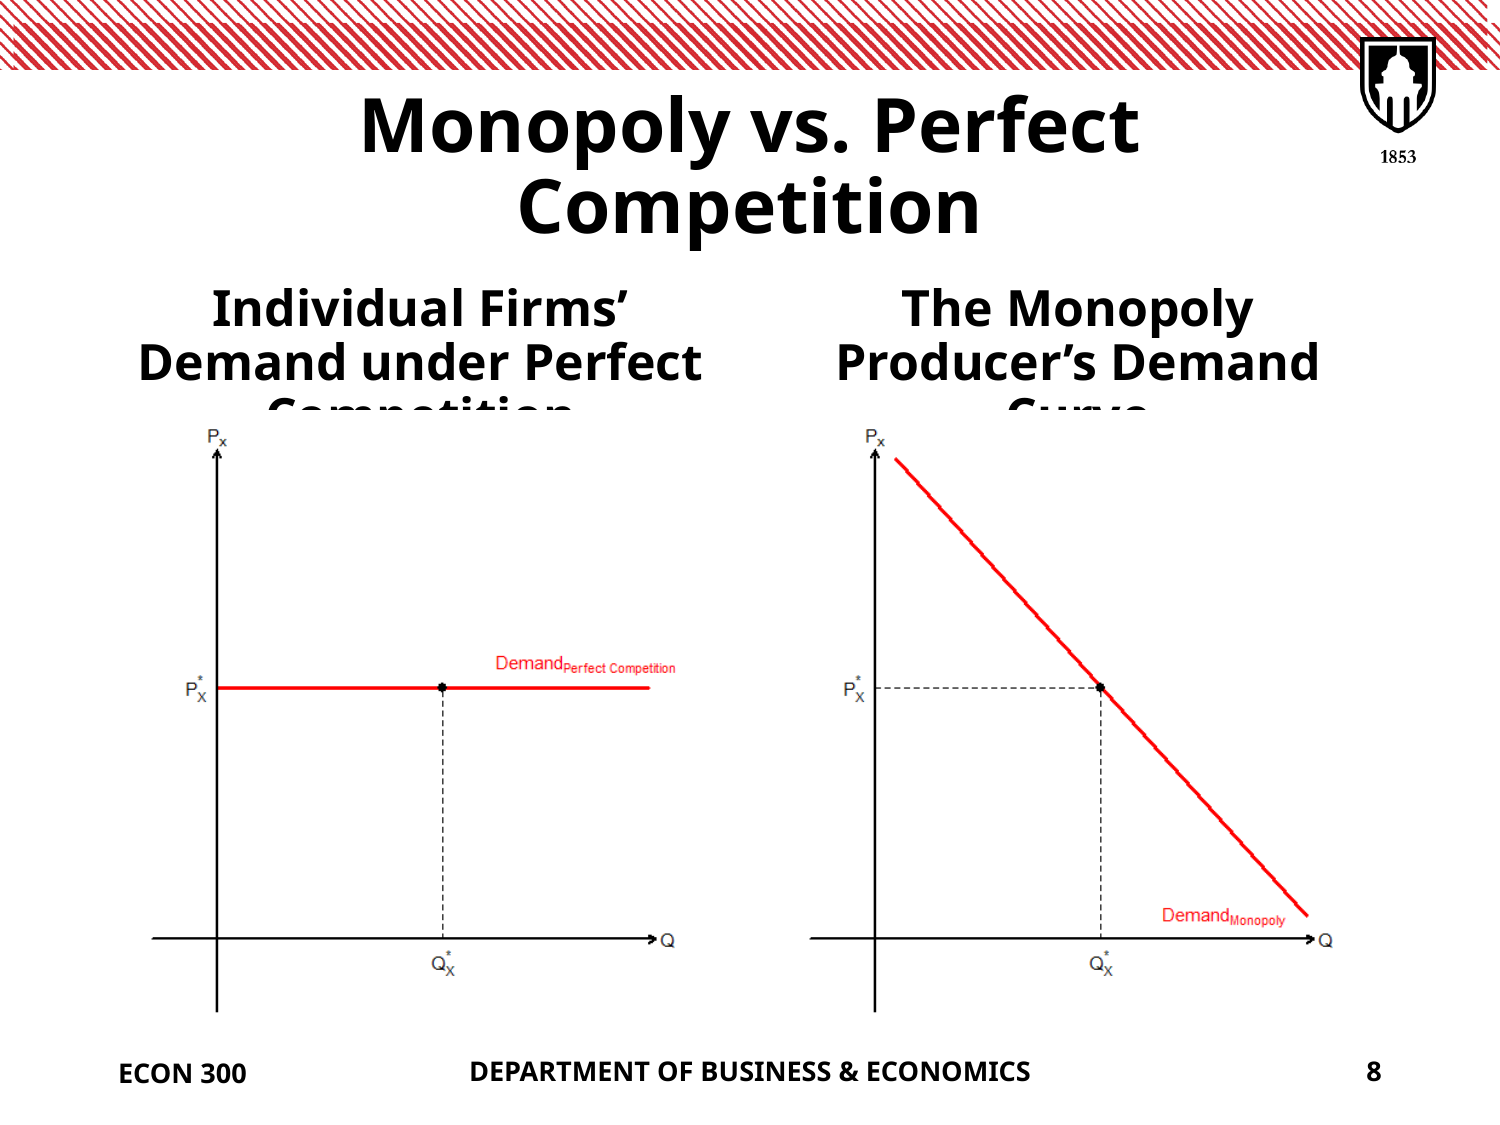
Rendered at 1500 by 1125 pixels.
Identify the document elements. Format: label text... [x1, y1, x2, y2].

list The Monopoly Producer’s Demand Curve [759, 275, 1398, 411]
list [806, 410, 1351, 1016]
slide_number ECON 300 [103, 1042, 277, 1103]
slide_number 8 [1059, 1042, 1397, 1103]
footer DEPARTMENT OF BUSINESS & ECONOMICS [277, 1042, 1059, 1103]
title Monopoly vs. Perfect Competition [103, 59, 1398, 278]
picture [0, 0, 1500, 163]
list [148, 410, 693, 1016]
list Individual Firms’ Demand under Perfect Competition [103, 275, 738, 411]
